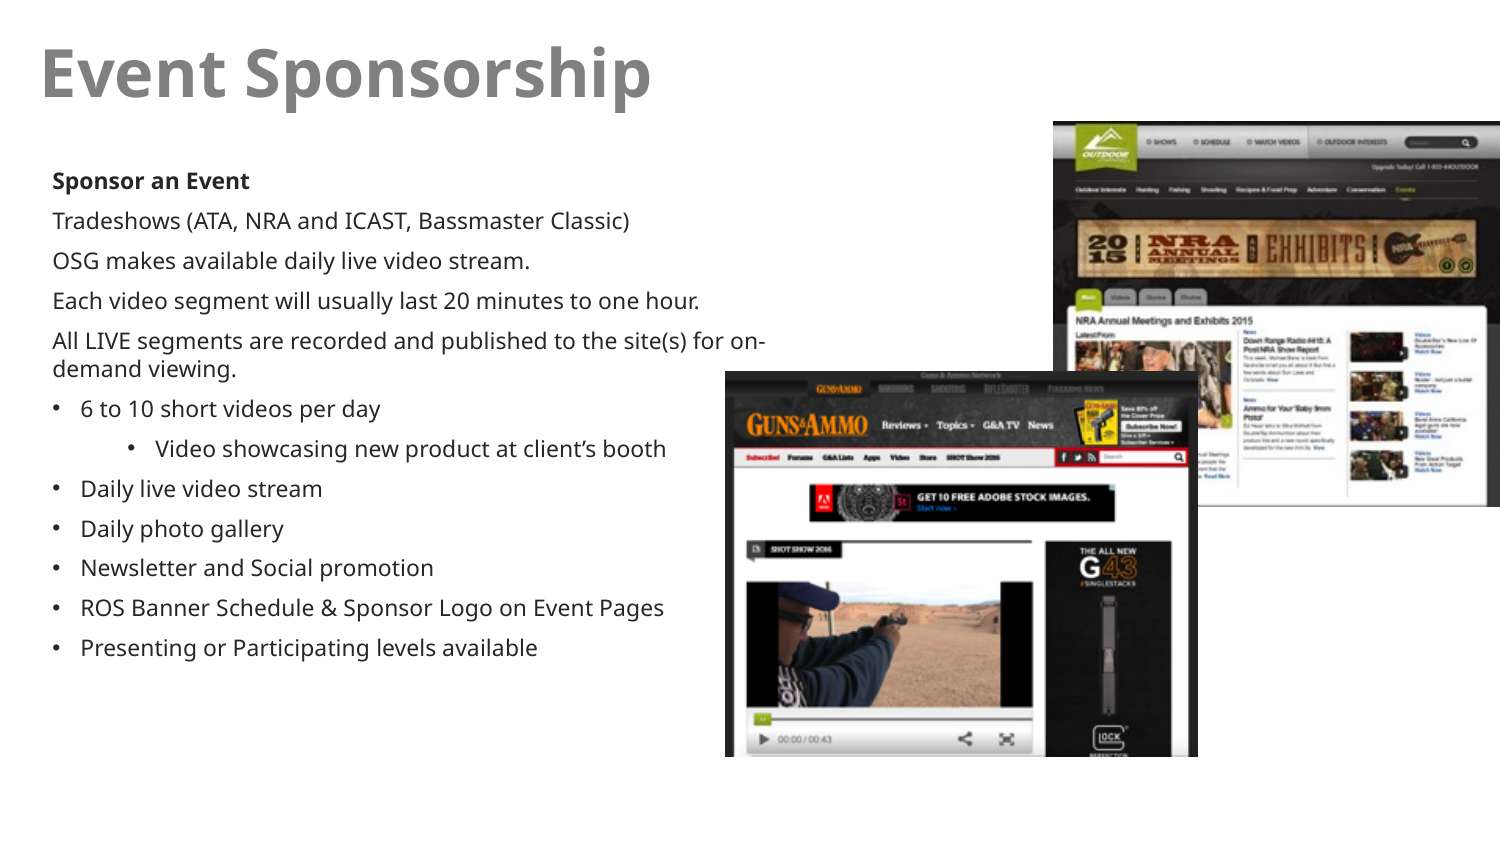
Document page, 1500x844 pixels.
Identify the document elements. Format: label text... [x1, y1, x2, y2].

text_box Event Sponsorship [24, 22, 1387, 118]
picture [724, 121, 1500, 757]
text_box Sponsor an Event Tradeshows (ATA, NRA and ICAST, Bassmaster Classic) OSG makes available daily live video stream. Each video segment will usually last 20 minutes to one hour. All LIVE segments are recorded and published to the site(s) for on-demand viewing. 6 to 10 short videos per day Video showcasing new product at client’s booth Daily live video stream Daily photo gallery Newsletter and Social promotion ROS Banner Schedule & Sponsor Logo on Event Pages Presenting or Participating levels available [37, 159, 863, 669]
